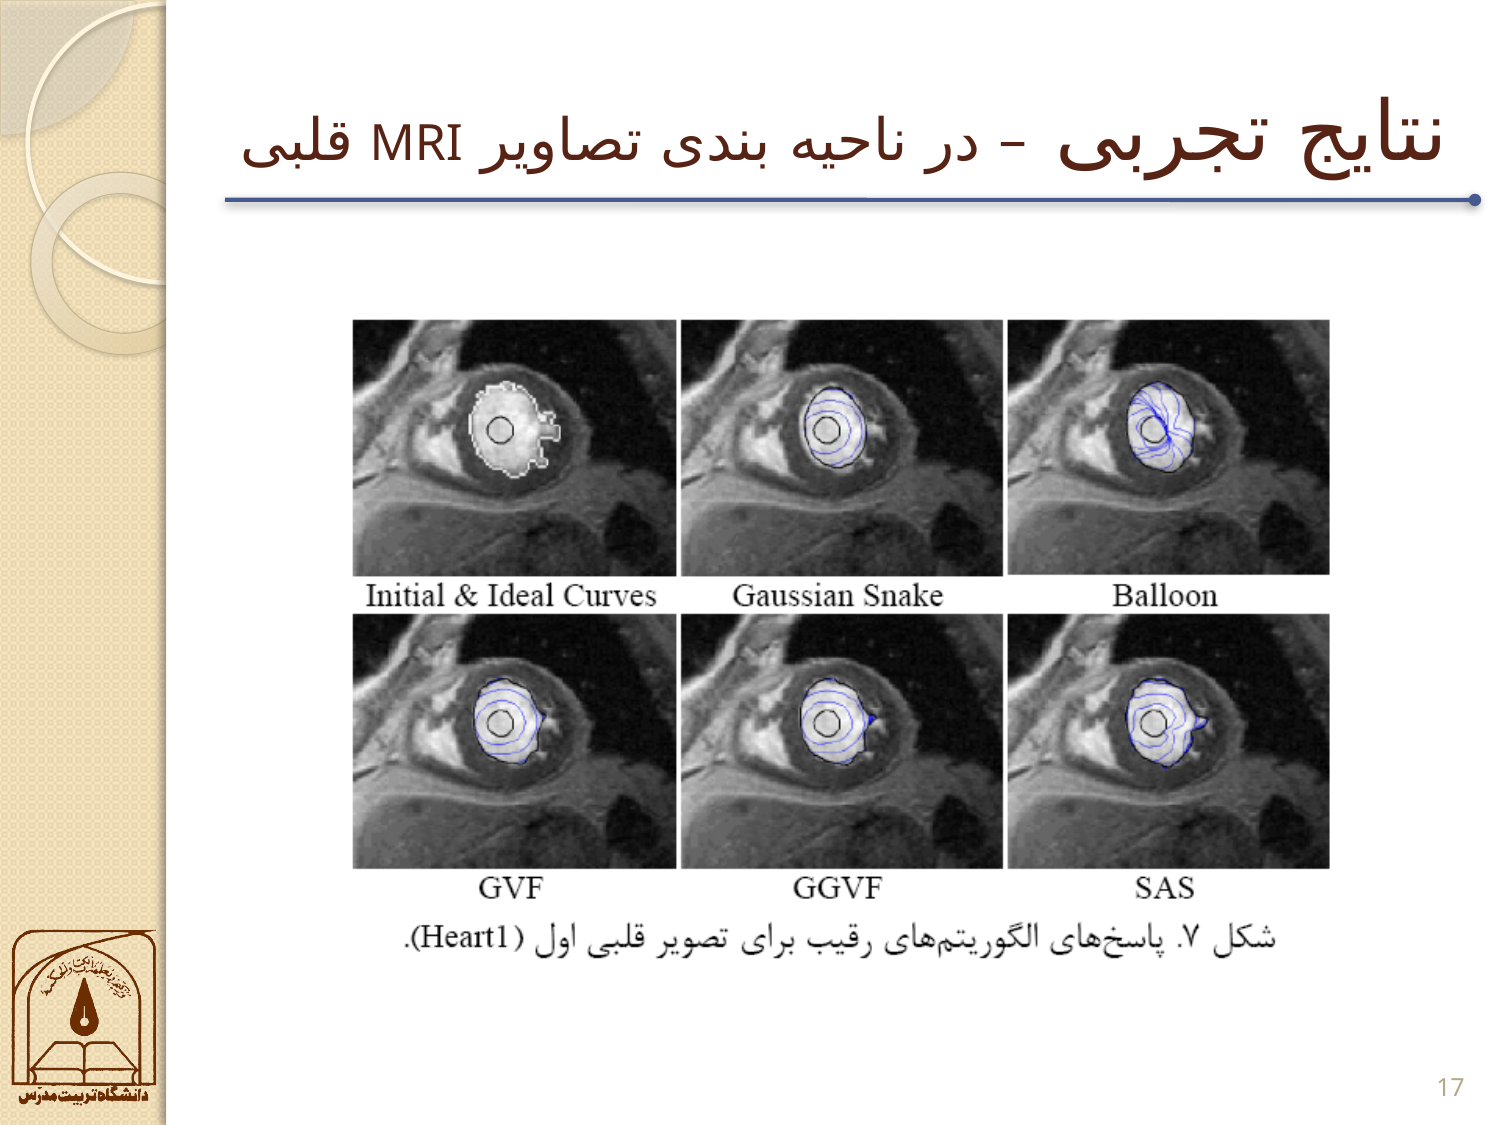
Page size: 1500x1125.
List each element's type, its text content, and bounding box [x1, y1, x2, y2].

slide_number 17 [1413, 1034, 1488, 1113]
picture [10, 926, 157, 1107]
picture [349, 316, 1333, 963]
title نتایج تجربی – در ناحیه بندی تصاویر MRI قلبی [209, 67, 1463, 188]
